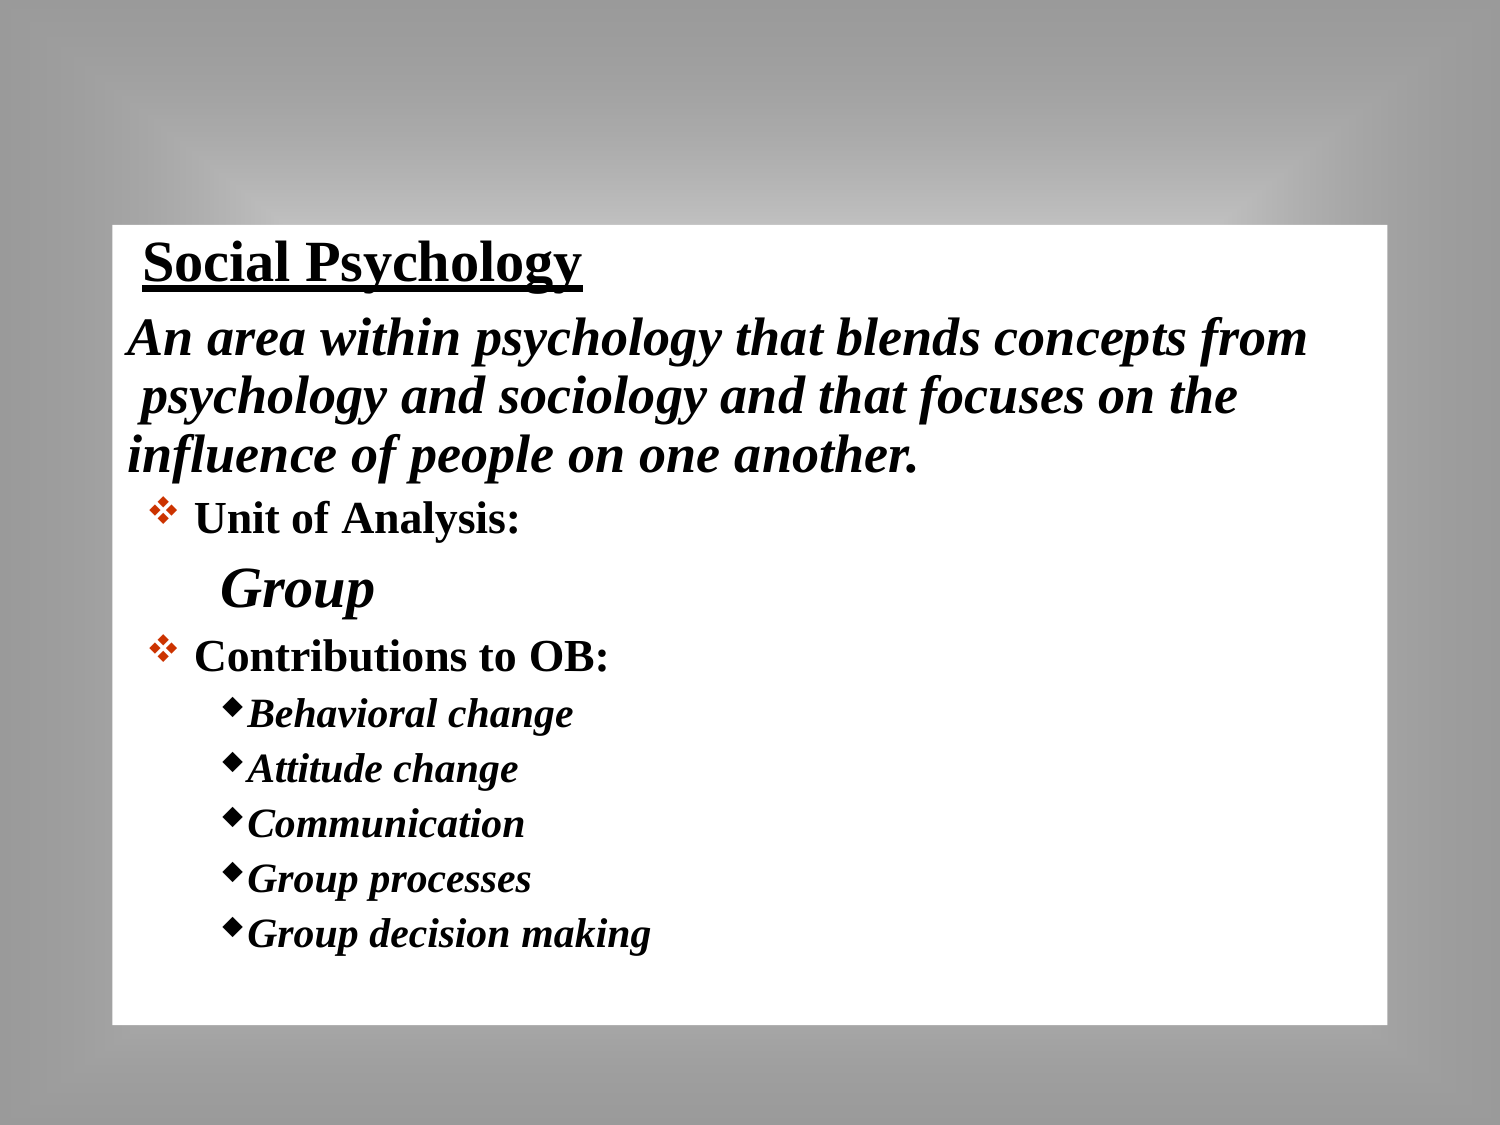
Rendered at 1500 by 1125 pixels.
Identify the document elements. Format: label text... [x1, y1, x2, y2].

text_box [0, 0, 1500, 1125]
title Social Psychology [139, 221, 587, 297]
text_box [112, 224, 1388, 1026]
text_box An area within psychology that blends concepts from psychology and sociology and that focuses on the influence of people on one another. Unit of Analysis: Group Contributions to OB: Behavioral change Attitude change Communication Group processes Group decision making [125, 297, 1314, 956]
